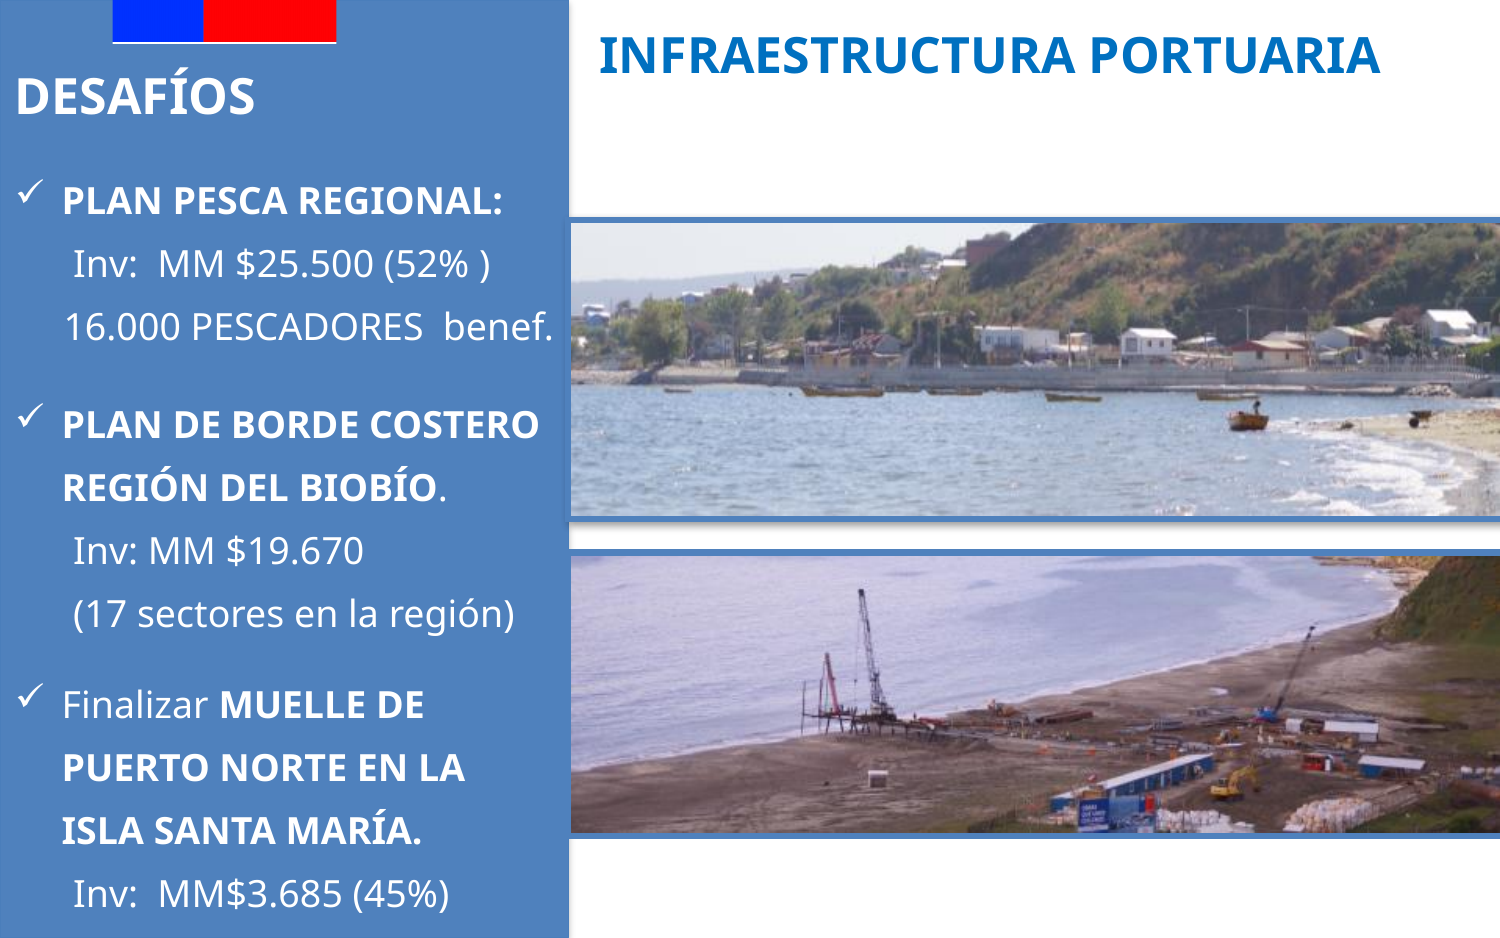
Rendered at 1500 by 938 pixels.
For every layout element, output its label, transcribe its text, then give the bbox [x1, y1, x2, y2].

picture [570, 555, 1500, 834]
text_box DESAFÍOS PLAN PESCA REGIONAL: Inv: MM $25.500 (52% ) 16.000 PESCADORES benef. PLAN DE BORDE COSTERO REGIÓN DEL BIOBÍO. Inv: MM $19.670 (17 sectores en la región) Finalizar MUELLE DE PUERTO NORTE EN LA ISLA SANTA MARÍA. Inv: MM$3.685 (45%) [0, 33, 571, 916]
picture [570, 222, 1500, 517]
text_box INFRAESTRUCTURA PORTUARIA [584, 4, 1430, 107]
picture [112, 0, 337, 44]
